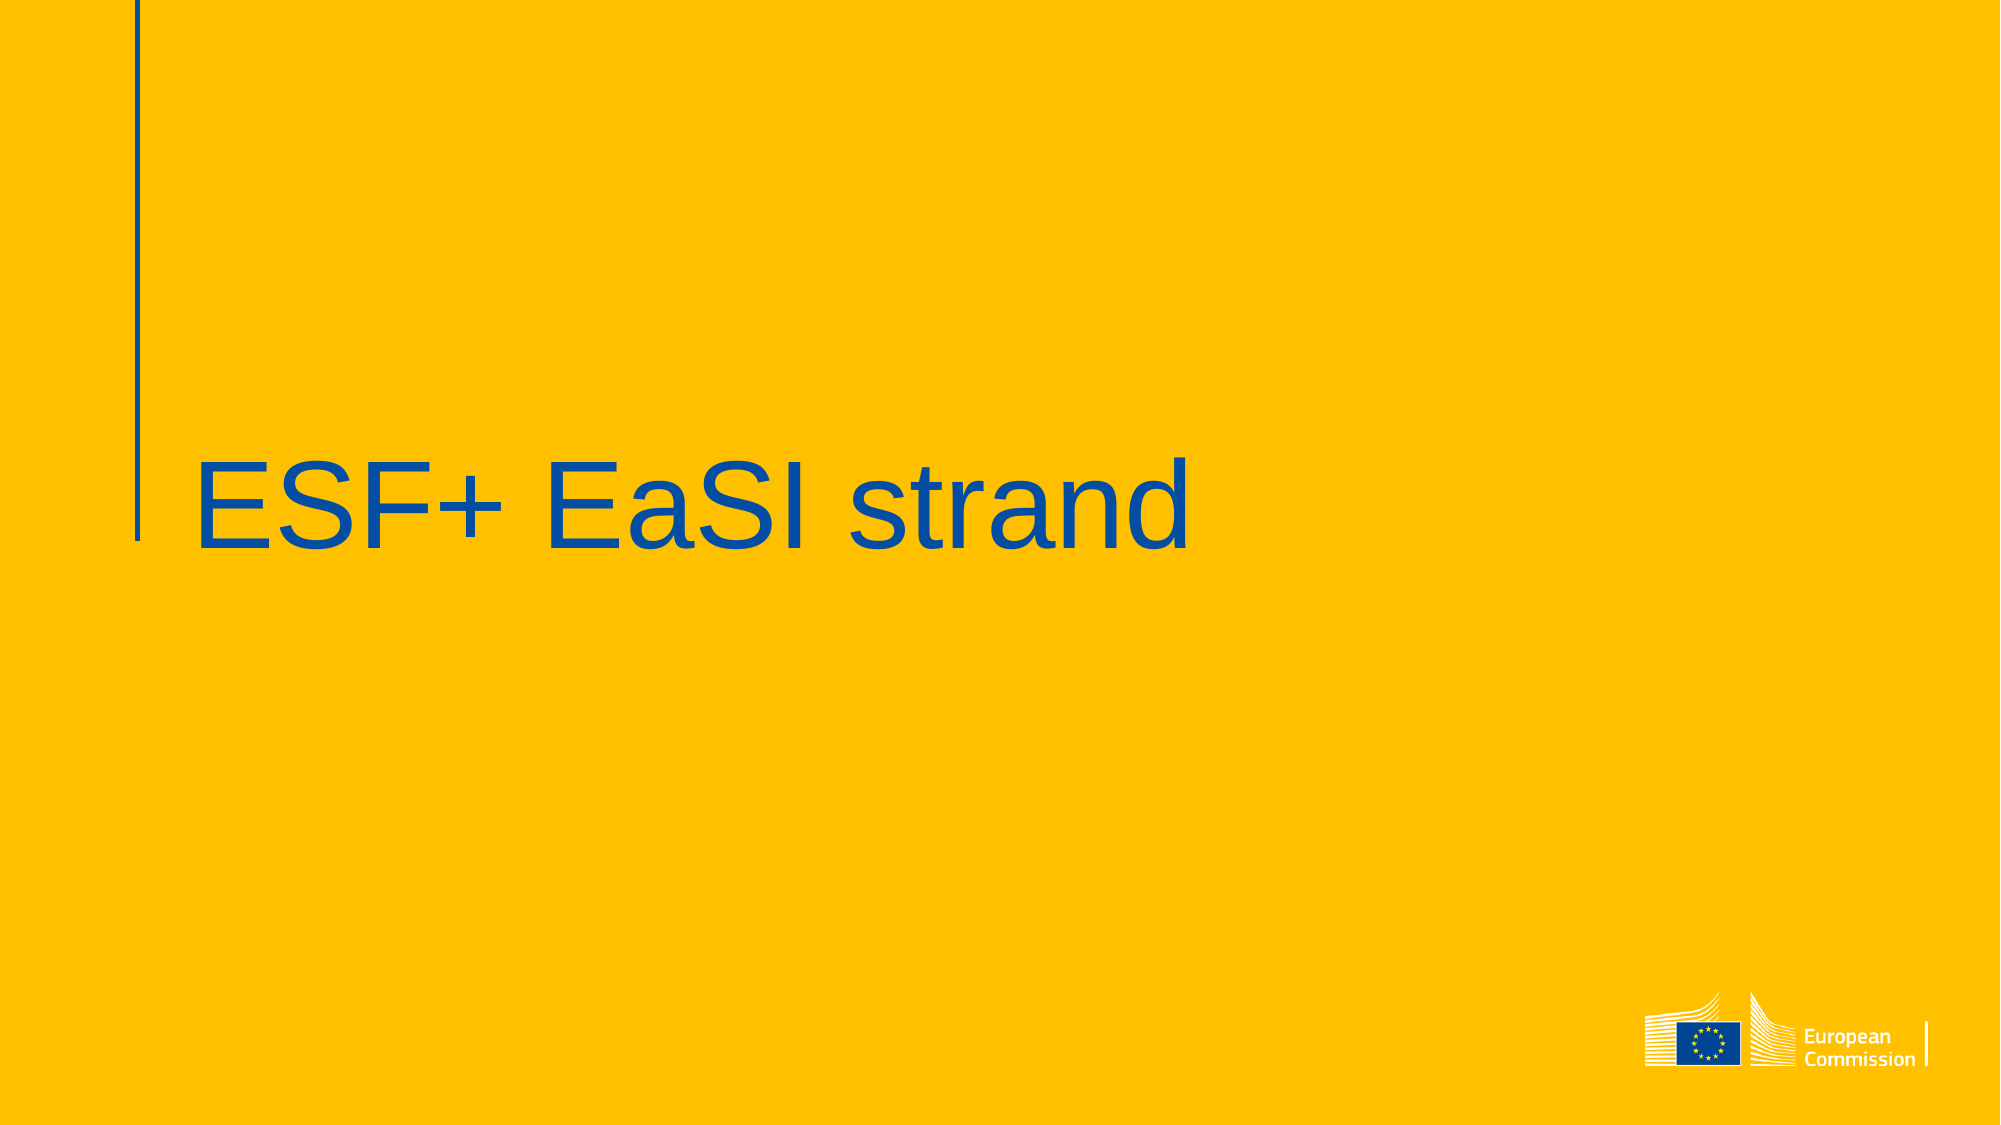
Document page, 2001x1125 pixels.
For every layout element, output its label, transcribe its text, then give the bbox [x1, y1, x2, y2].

title ESF+ EaSI strand [176, 184, 1973, 576]
picture [1645, 991, 1928, 1066]
